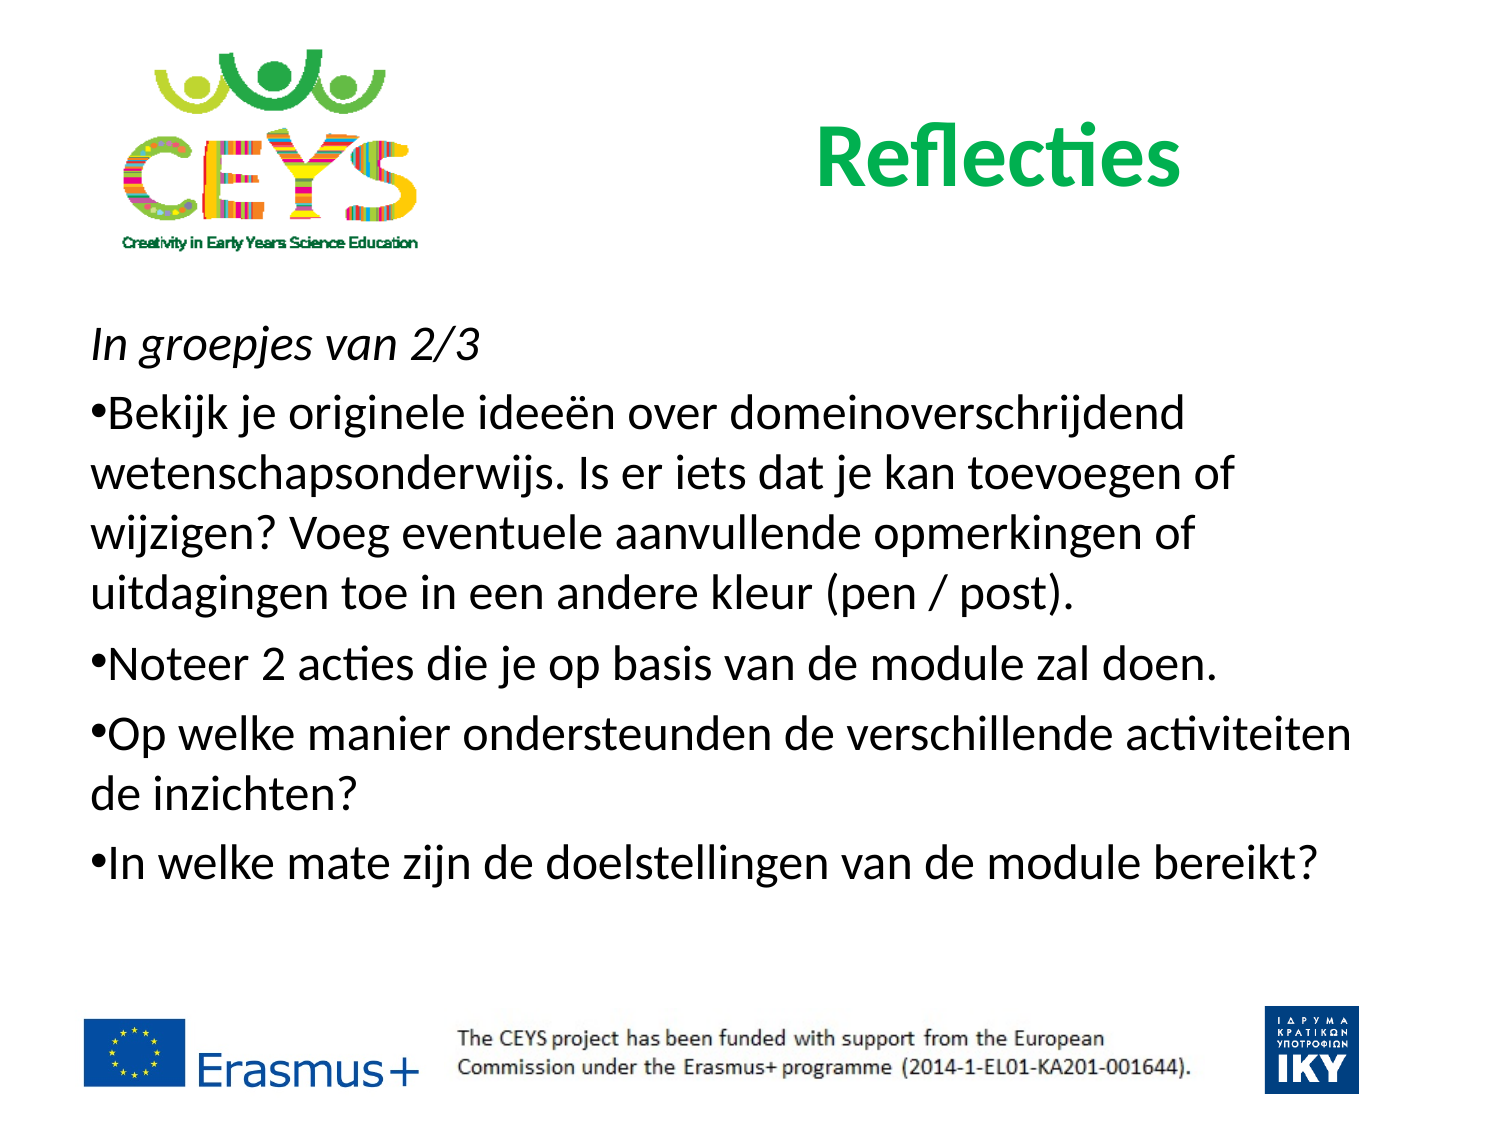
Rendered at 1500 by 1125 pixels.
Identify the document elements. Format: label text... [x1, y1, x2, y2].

list In groepjes van 2/3 Bekijk je originele ideeën over domeinoverschrijdend wetenschapsonderwijs. Is er iets dat je kan toevoegen of wijzigen? Voeg eventuele aanvullende opmerkingen of uitdagingen toe in een andere kleur (pen / post). Noteer 2 acties die je op basis van de module zal doen. Op welke manier ondersteunden de verschillende activiteiten de inzichten? In welke mate zijn de doelstellingen van de module bereikt? [75, 302, 1424, 929]
picture [444, 1008, 1205, 1097]
title Reflecties [572, 45, 1425, 256]
picture [1264, 1005, 1359, 1094]
picture [64, 999, 438, 1106]
